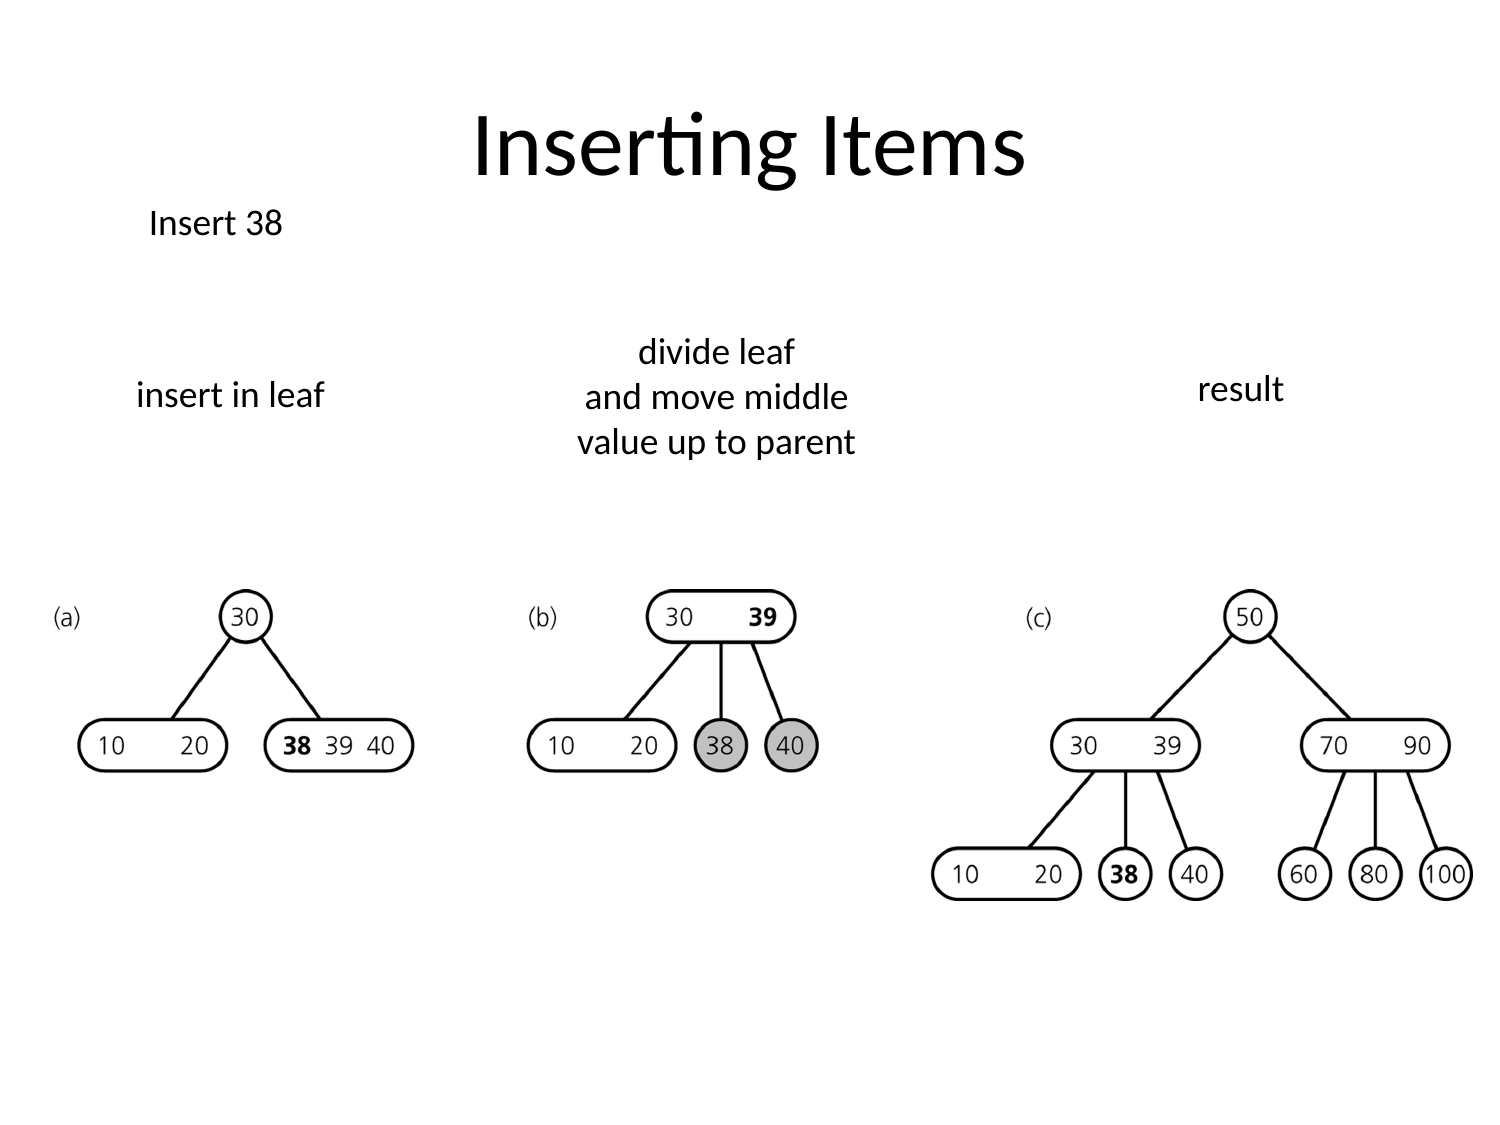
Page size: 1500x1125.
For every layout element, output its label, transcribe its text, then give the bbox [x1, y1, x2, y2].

title Inserting Items [75, 45, 1425, 233]
text_box divide leaf and move middle value up to parent [562, 319, 872, 470]
text_box Insert 38 [134, 190, 299, 251]
picture [53, 589, 1473, 901]
text_box insert in leaf [121, 362, 340, 423]
text_box result [1182, 356, 1300, 417]
